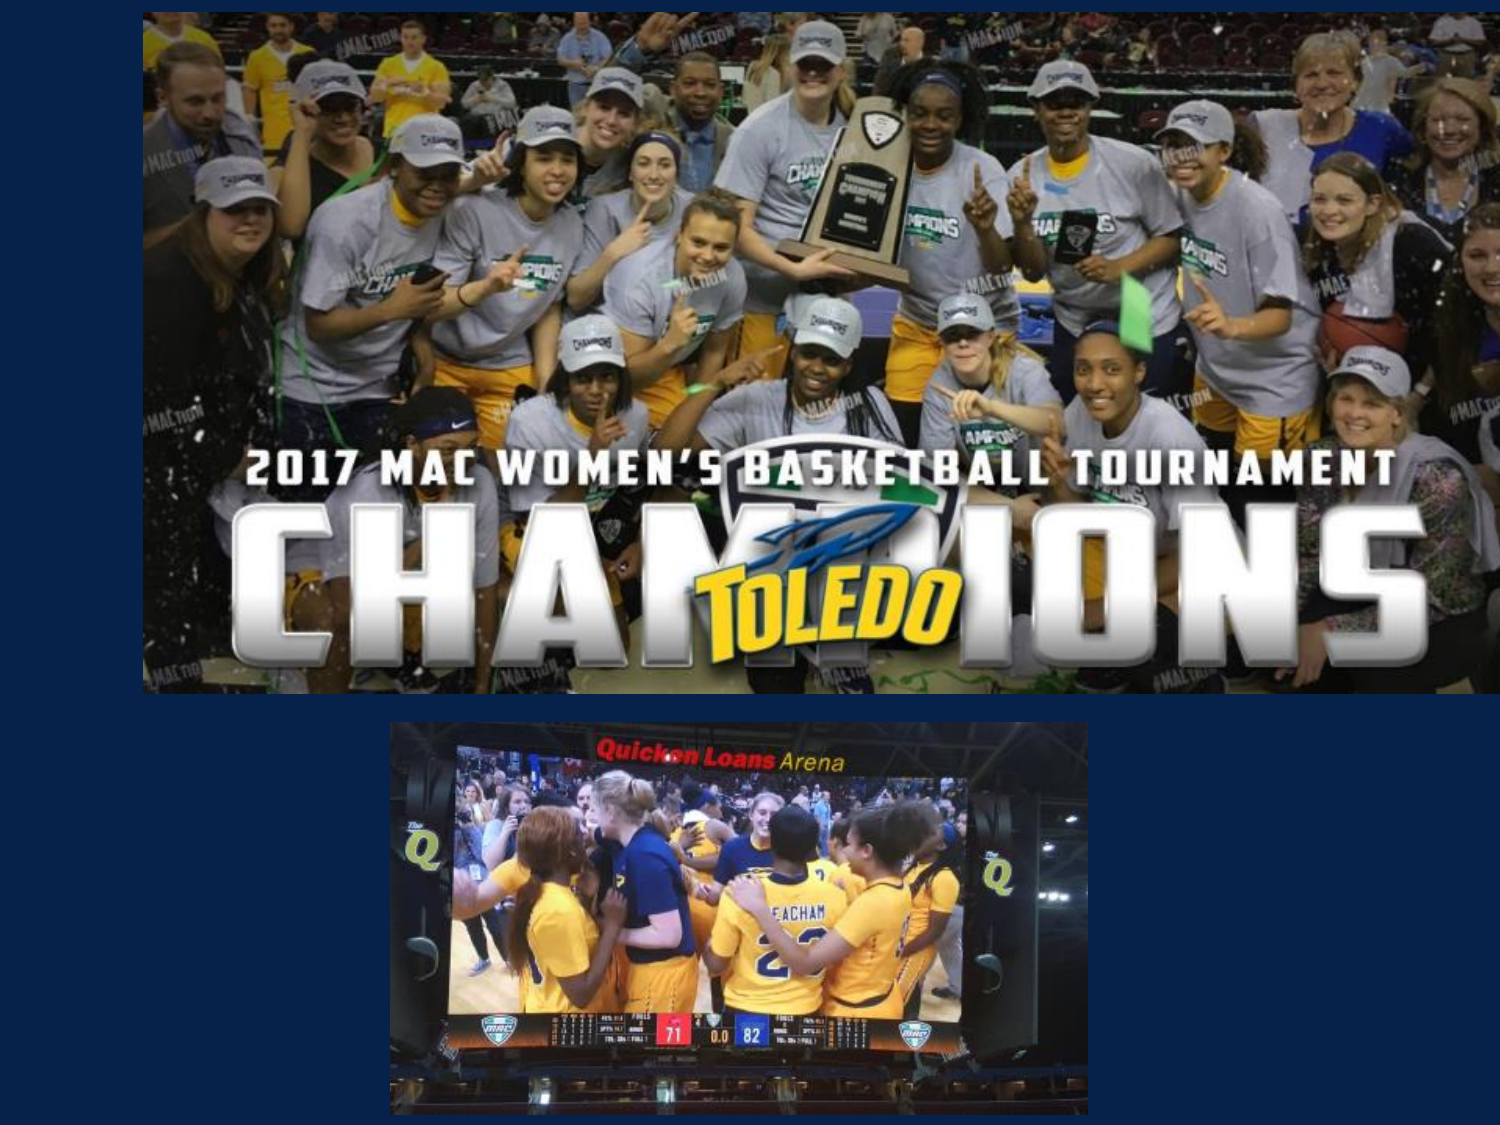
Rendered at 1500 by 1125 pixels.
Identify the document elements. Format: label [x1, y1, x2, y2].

picture [143, 12, 1500, 694]
picture [389, 722, 1088, 1115]
